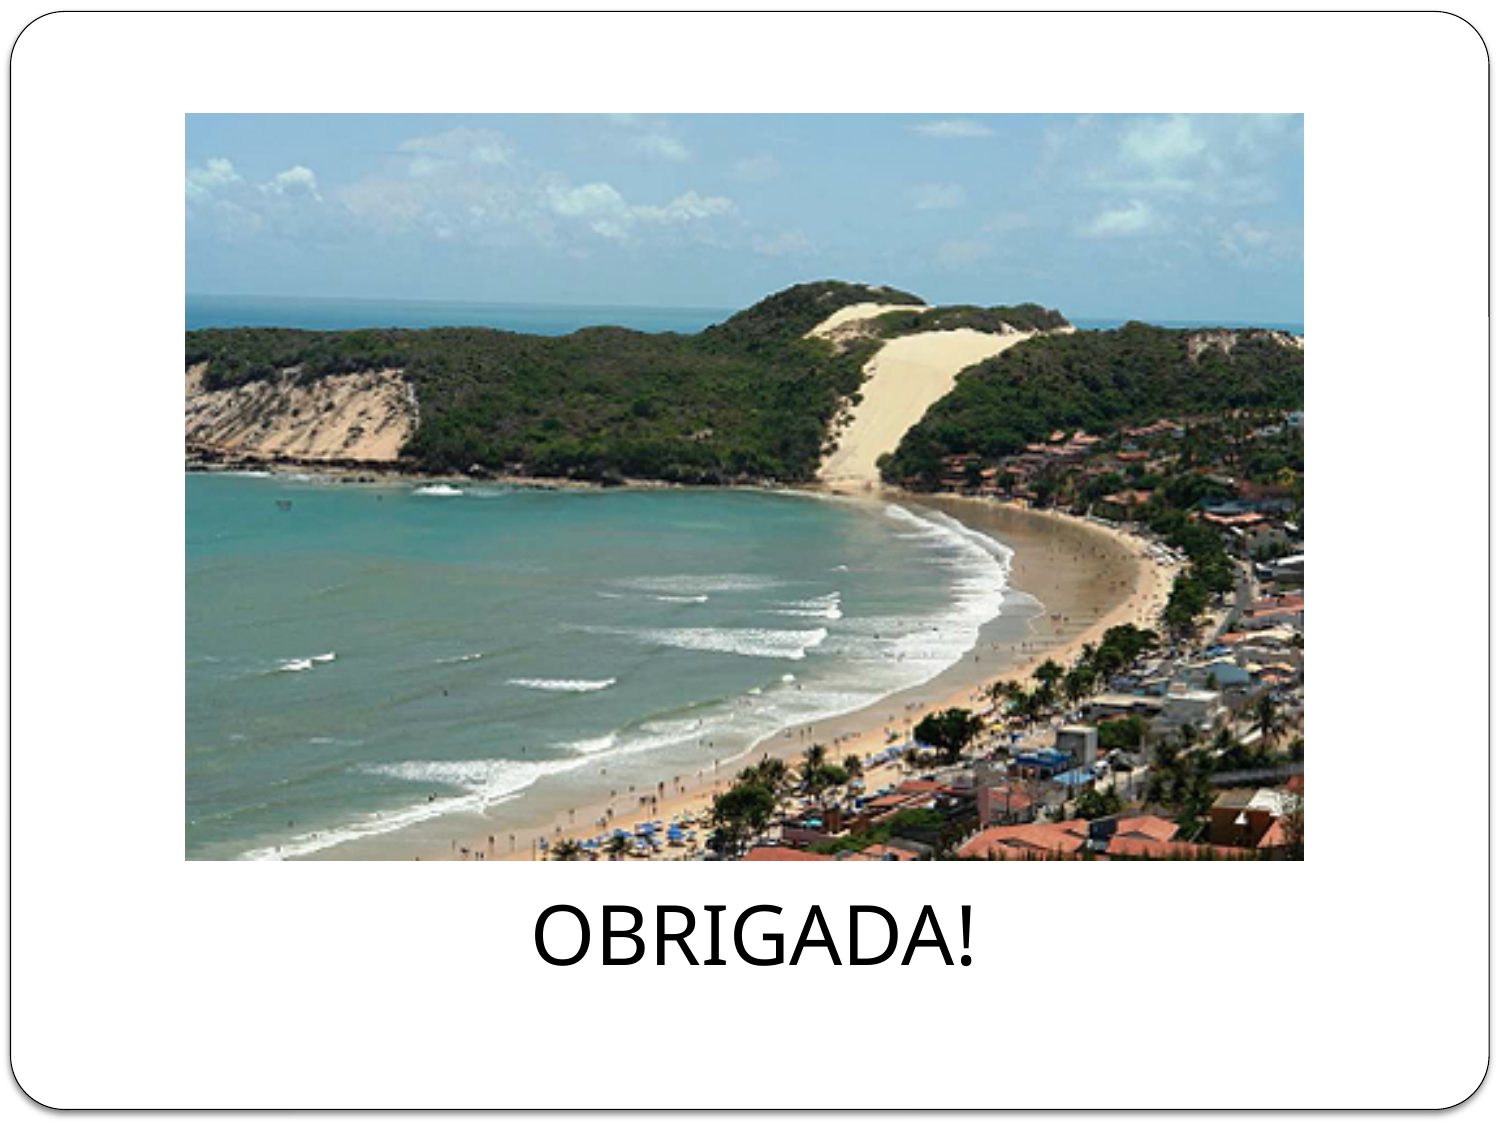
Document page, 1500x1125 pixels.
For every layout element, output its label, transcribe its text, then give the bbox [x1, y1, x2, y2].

picture [185, 113, 1305, 861]
text_box OBRIGADA! [242, 874, 1266, 989]
